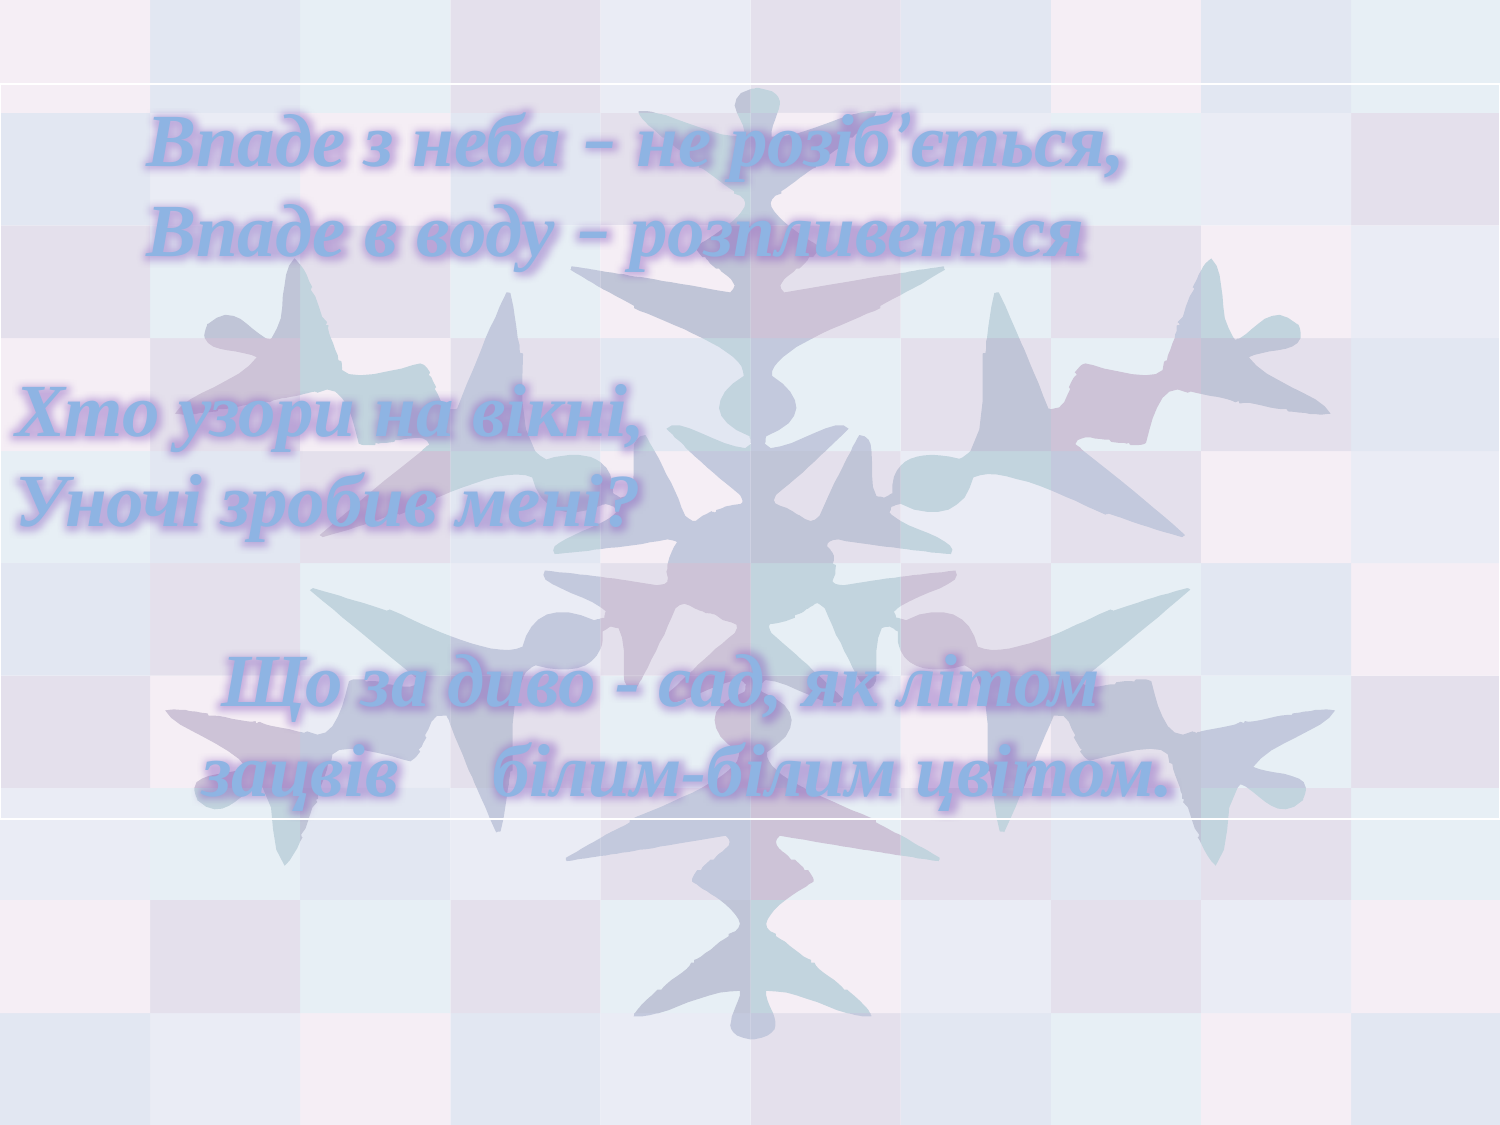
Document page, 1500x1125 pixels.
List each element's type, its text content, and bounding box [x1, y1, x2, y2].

text_box Впаде з неба – не розіб’ється, Впаде в воду – розпливеться Хто узори на вікні, Уночі зробив мені? Що за диво - сад, як літом зацвів білим-білим цвітом. [0, 84, 1500, 819]
